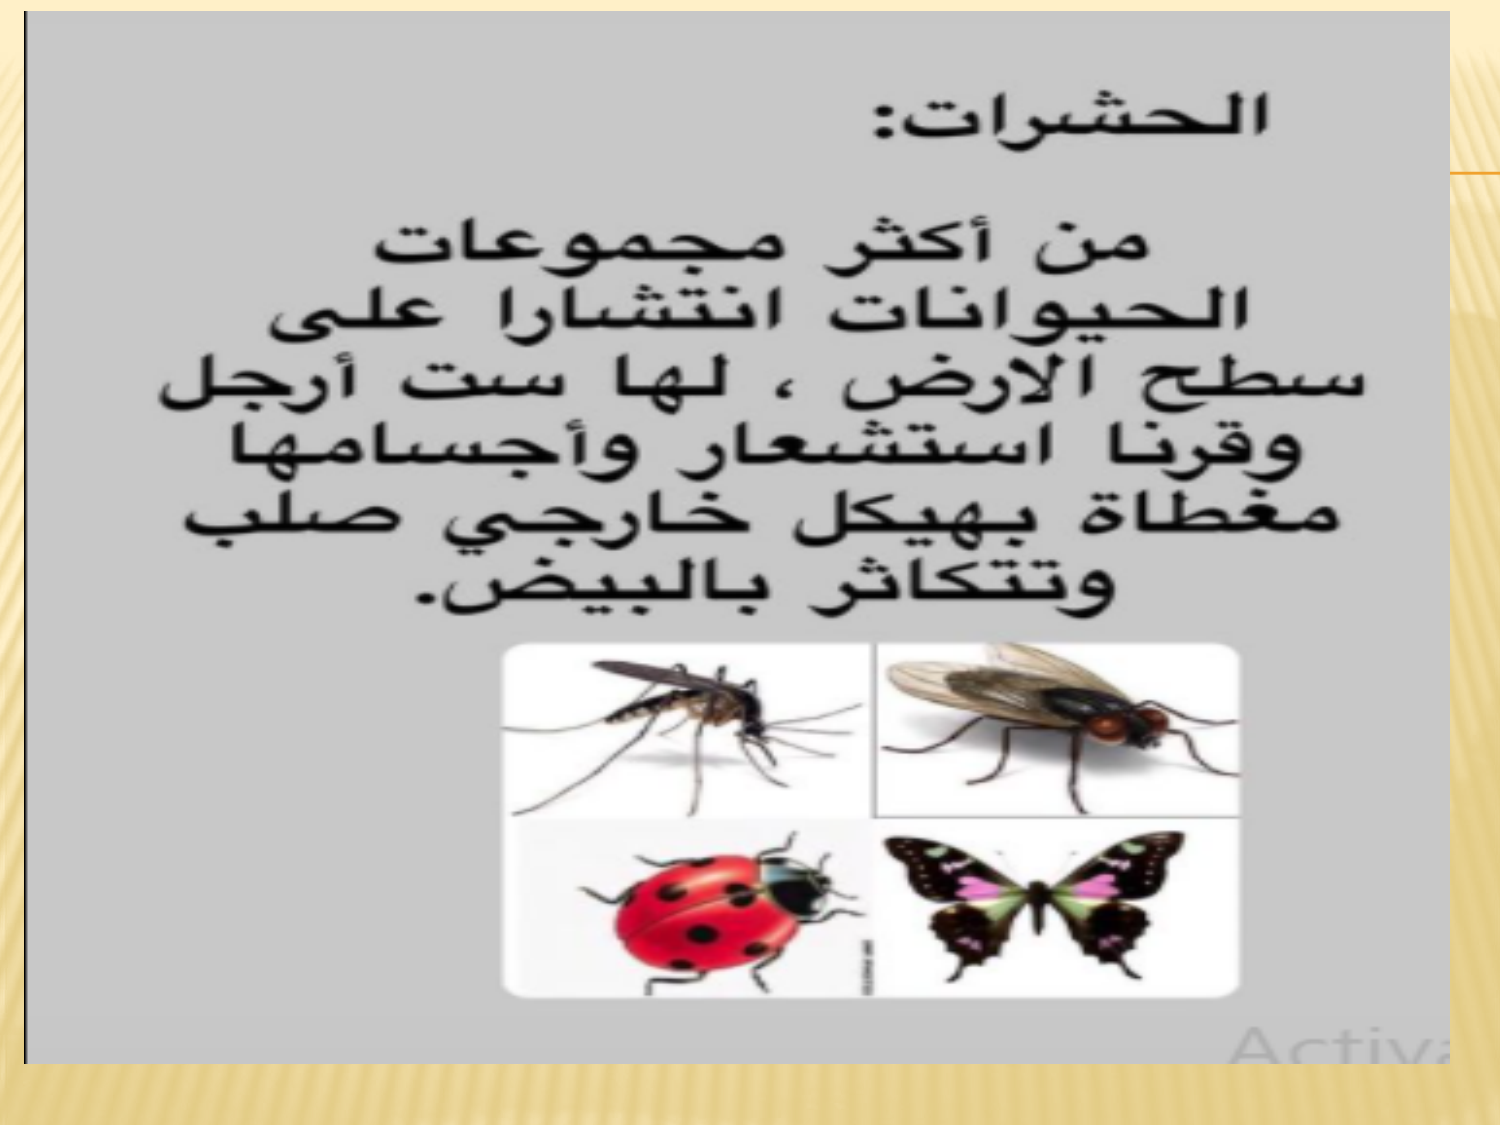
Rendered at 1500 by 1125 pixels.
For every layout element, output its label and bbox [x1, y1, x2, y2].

list [24, 11, 1451, 1064]
